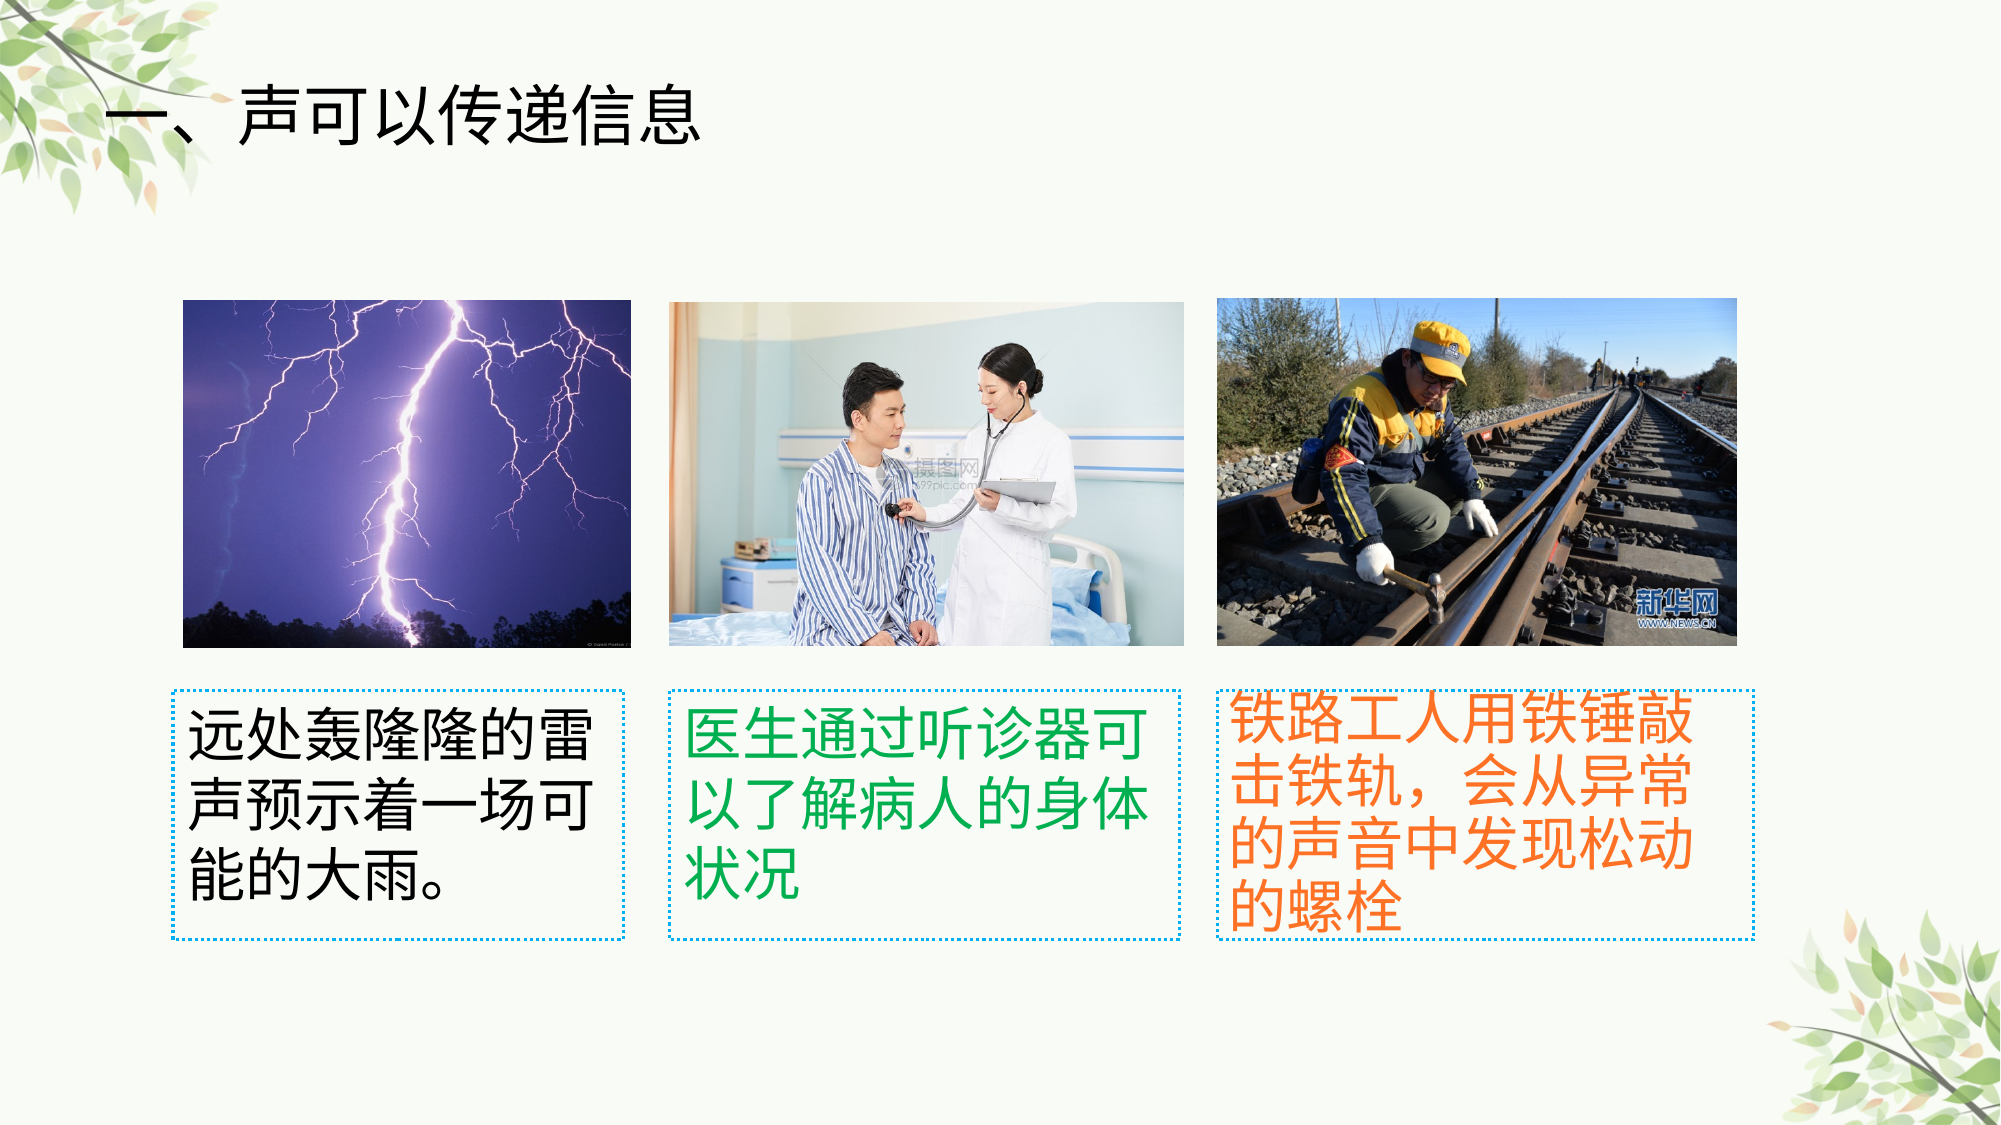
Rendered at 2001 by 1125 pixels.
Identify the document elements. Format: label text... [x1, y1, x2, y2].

text_box 医生通过听诊器可以了解病人的身体状况 [669, 690, 1180, 940]
text_box 远处轰隆隆的雷声预示着一场可能的大雨。 [173, 690, 624, 940]
text_box 一、声可以传递信息 [54, 66, 754, 161]
text_box 铁路工人用铁锤敲击铁轨，会从异常的声音中发现松动的螺栓 [1217, 690, 1754, 940]
picture [0, 0, 2001, 1125]
